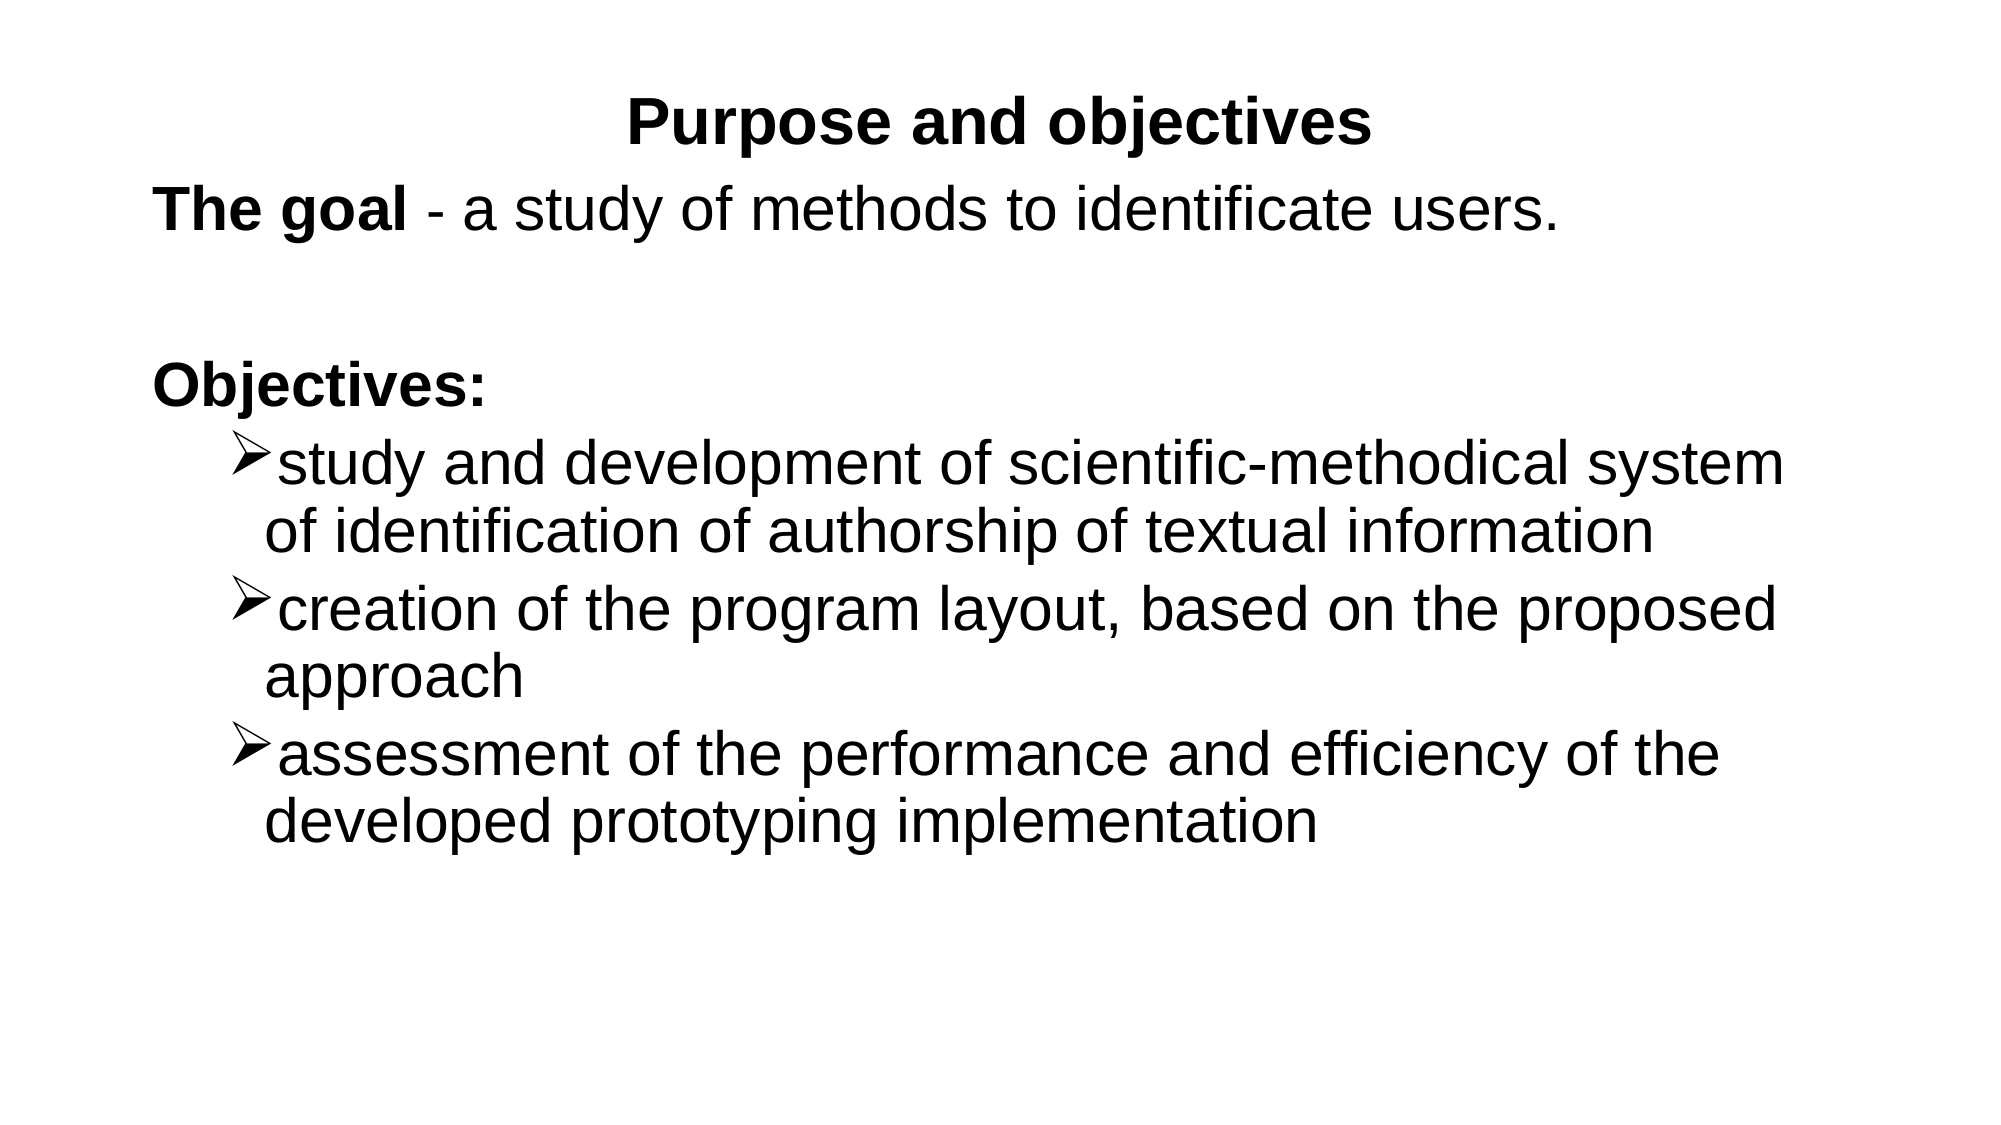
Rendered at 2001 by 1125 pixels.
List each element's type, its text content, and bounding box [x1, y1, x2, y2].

list The goal - a study of methods to identificate users. Objectives: study and development of scientific-methodical system of identification of authorship of textual information creation of the program layout, based on the proposed approach assessment of the performance and efficiency of the developed prototyping implementation [137, 168, 1863, 1014]
title Purpose and objectives [137, 59, 1863, 168]
